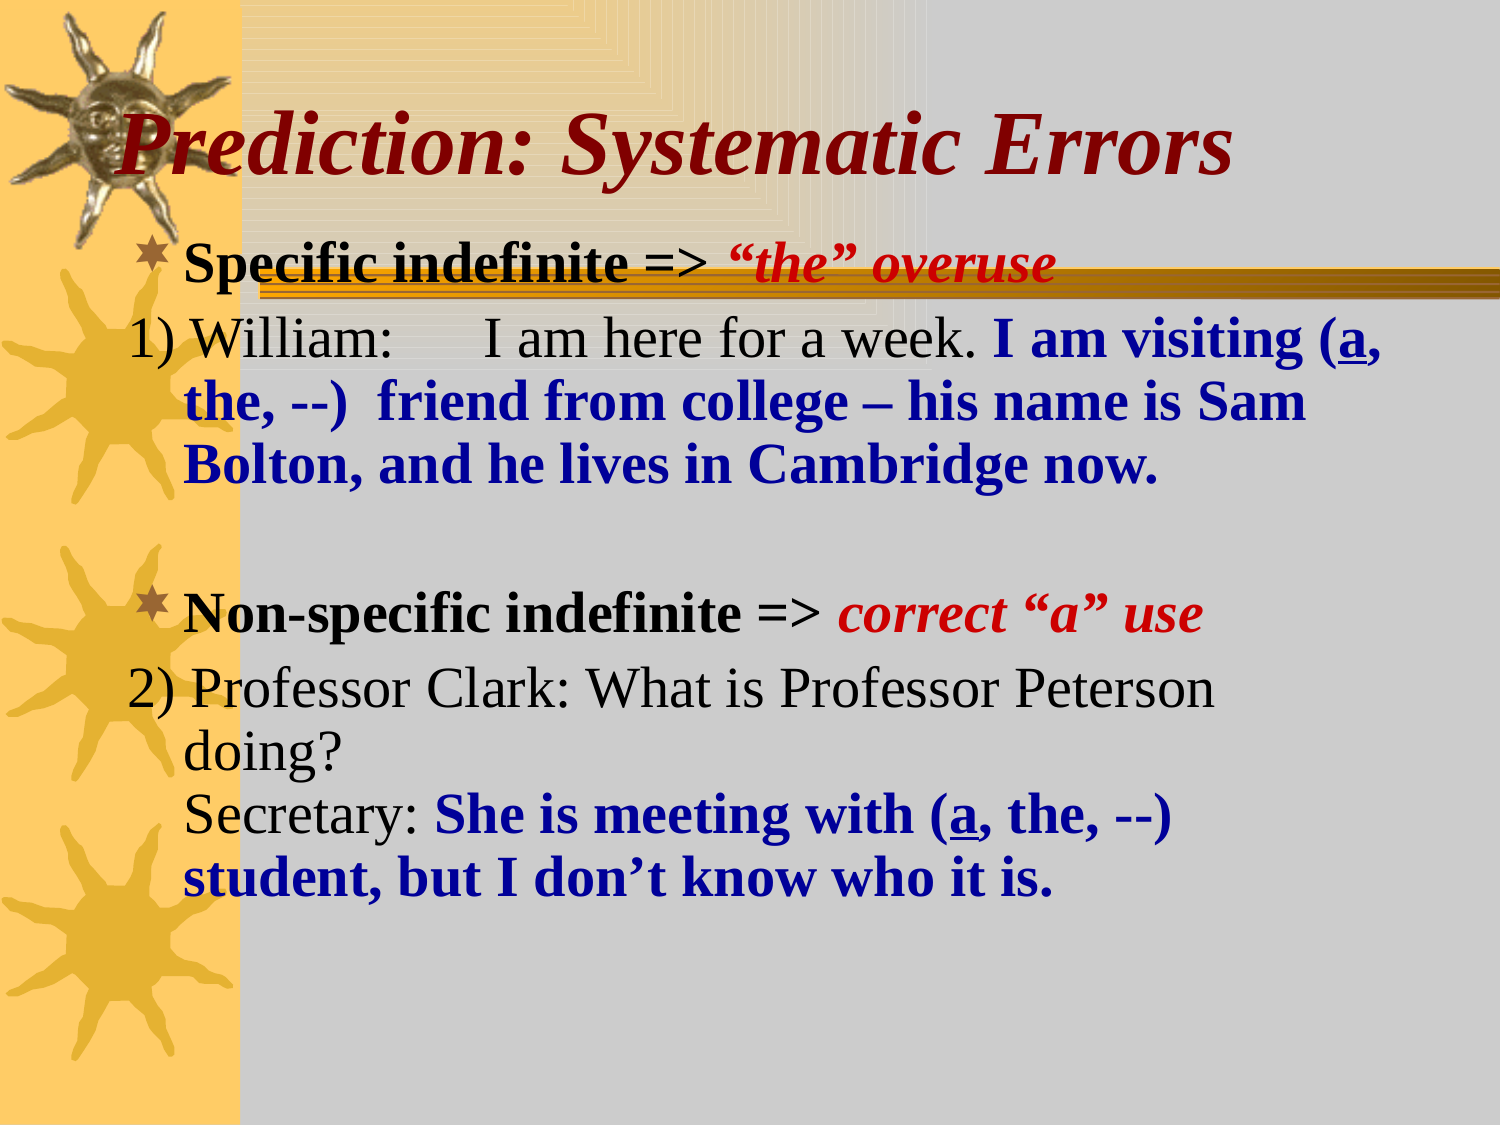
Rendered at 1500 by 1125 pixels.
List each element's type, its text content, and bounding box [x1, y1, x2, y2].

picture [1, 8, 242, 254]
title Prediction: Systematic Errors [99, 74, 1426, 201]
list Specific indefinite => “the” overuse 1) William: I am here for a week. I am visiting (a, the, --) friend from college – his name is Sam Bolton, and he lives in Cambridge now. Non-specific indefinite => correct “a” use 2) Professor Clark: What is Professor Peterson doing? Secretary: She is meeting with (a, the, --) student, but I don’t know who it is. [112, 224, 1401, 988]
